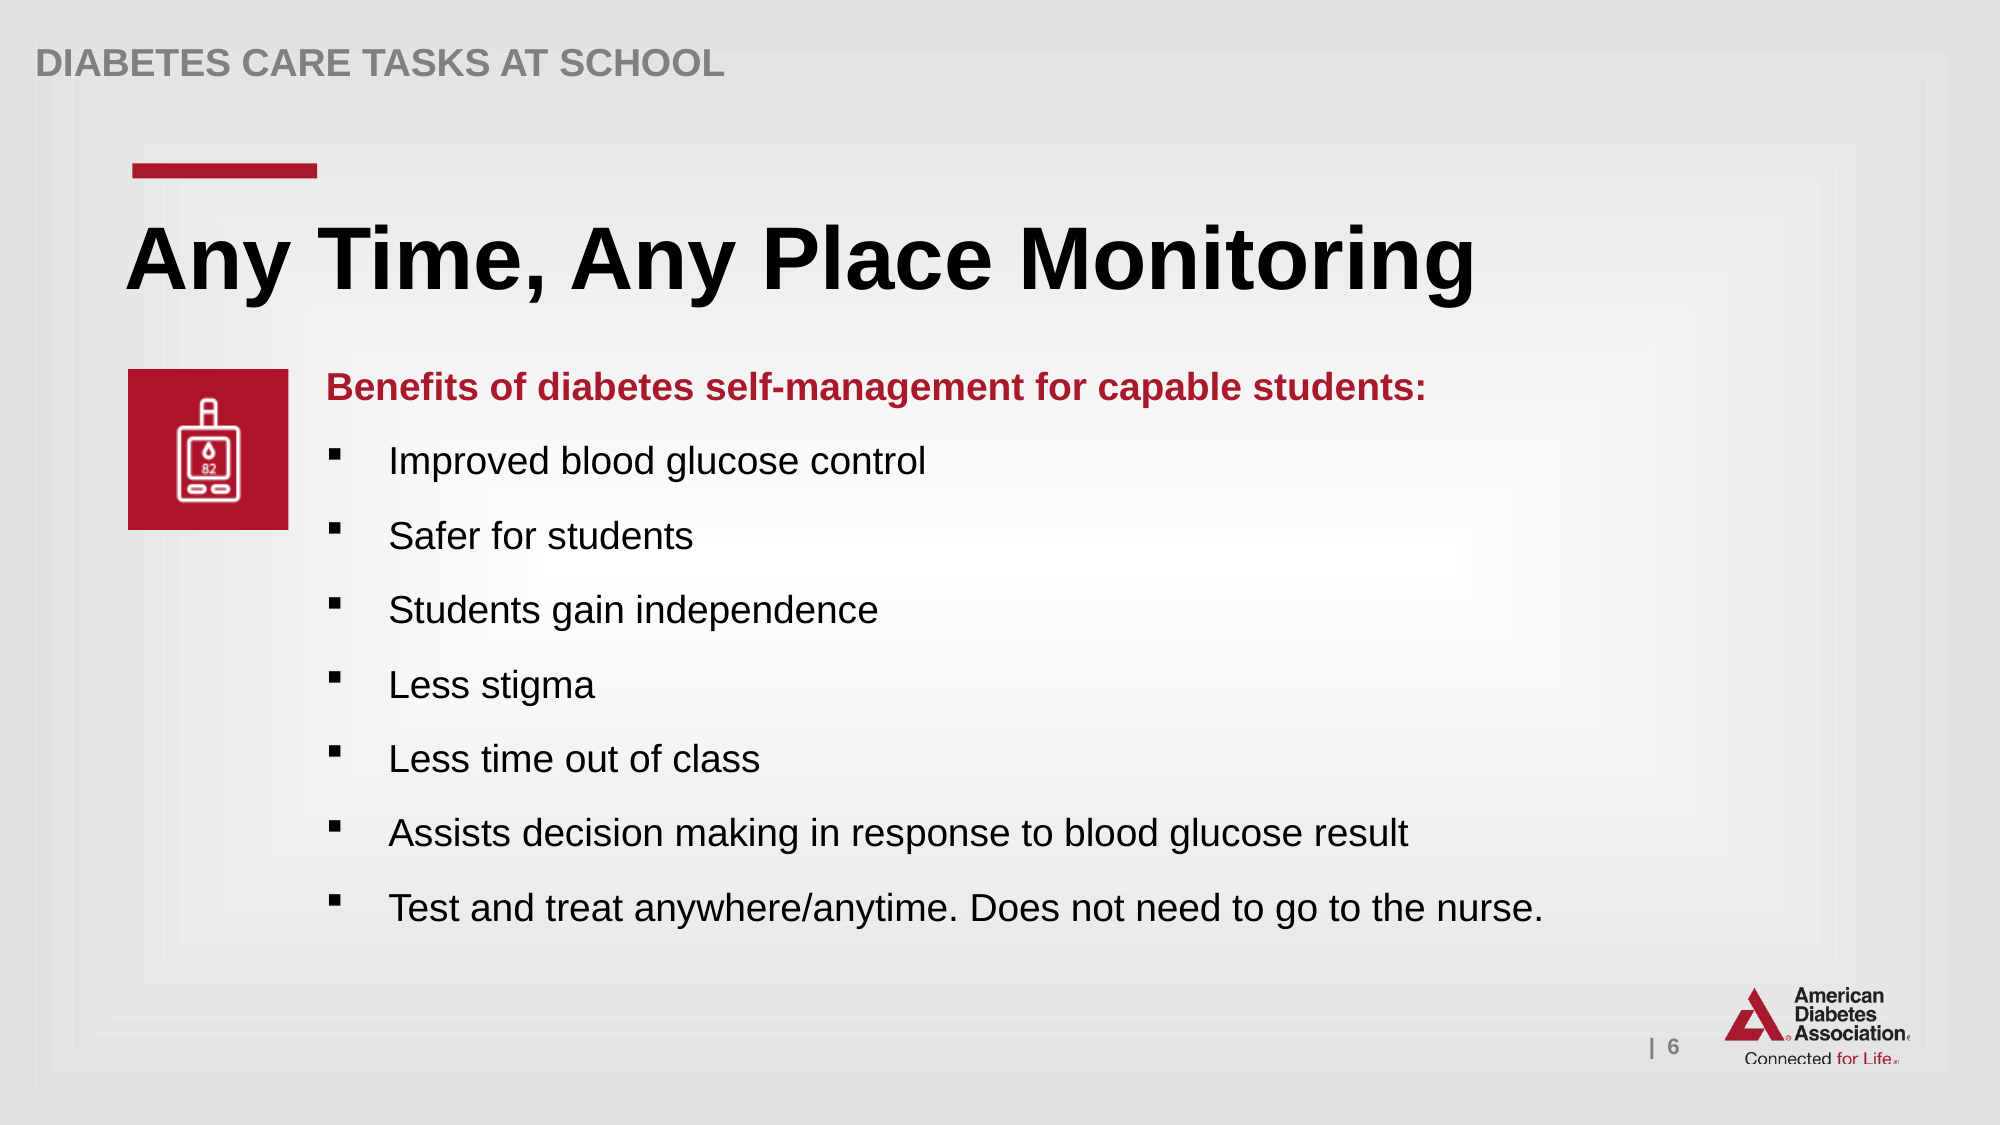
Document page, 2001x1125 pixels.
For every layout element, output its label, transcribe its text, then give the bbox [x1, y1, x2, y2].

list Any Time, Any Place Monitoring [109, 205, 1765, 401]
picture [128, 369, 289, 530]
list Benefits of diabetes self-management for capable students: Improved blood glucose control Safer for students Students gain independence Less stigma Less time out of class Assists decision making in response to blood glucose result Test and treat anywhere/anytime. Does not need to go to the nurse. [325, 401, 1727, 931]
